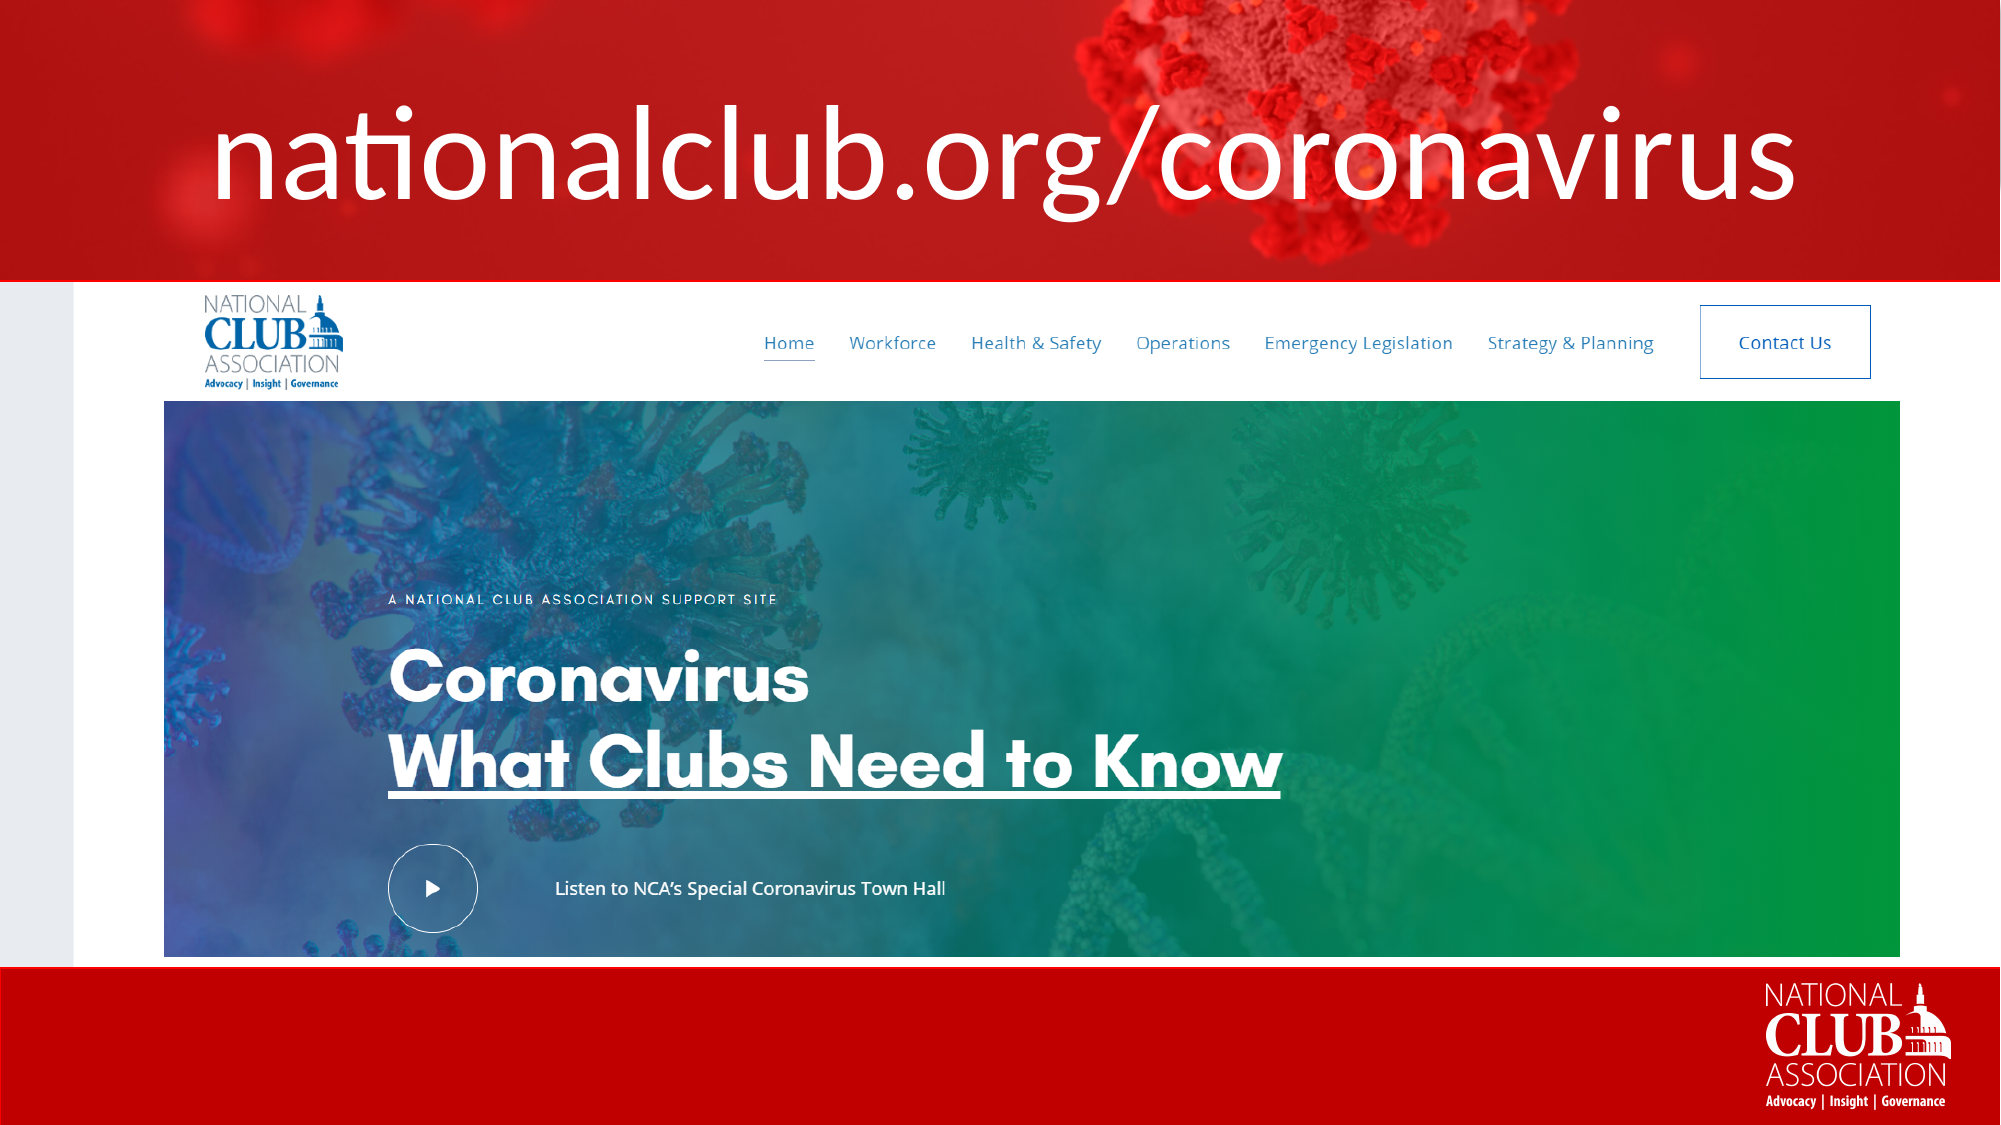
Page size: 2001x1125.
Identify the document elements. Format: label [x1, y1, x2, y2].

picture [1766, 983, 1951, 1110]
text_box [0, 967, 2000, 1125]
picture [0, 0, 2000, 281]
picture [163, 285, 1900, 957]
